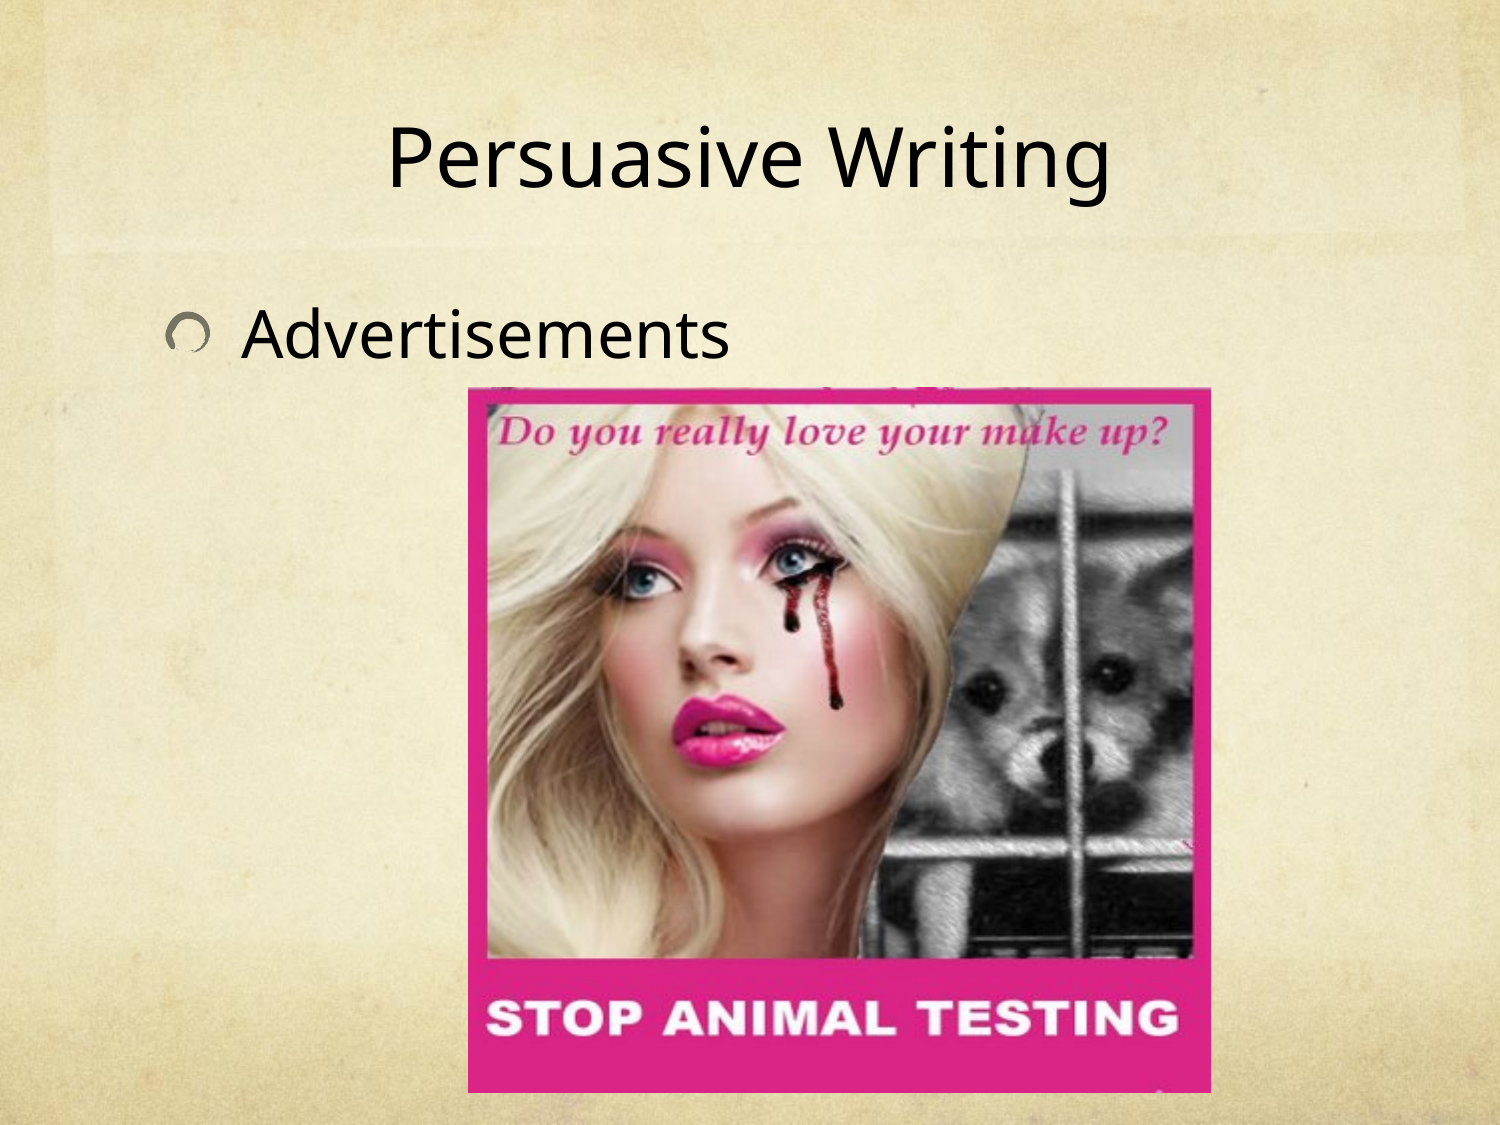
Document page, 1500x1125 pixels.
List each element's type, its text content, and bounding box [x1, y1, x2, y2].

title Persuasive Writing [150, 82, 1350, 225]
picture [0, 0, 1500, 1125]
list Advertisements [150, 284, 1350, 950]
